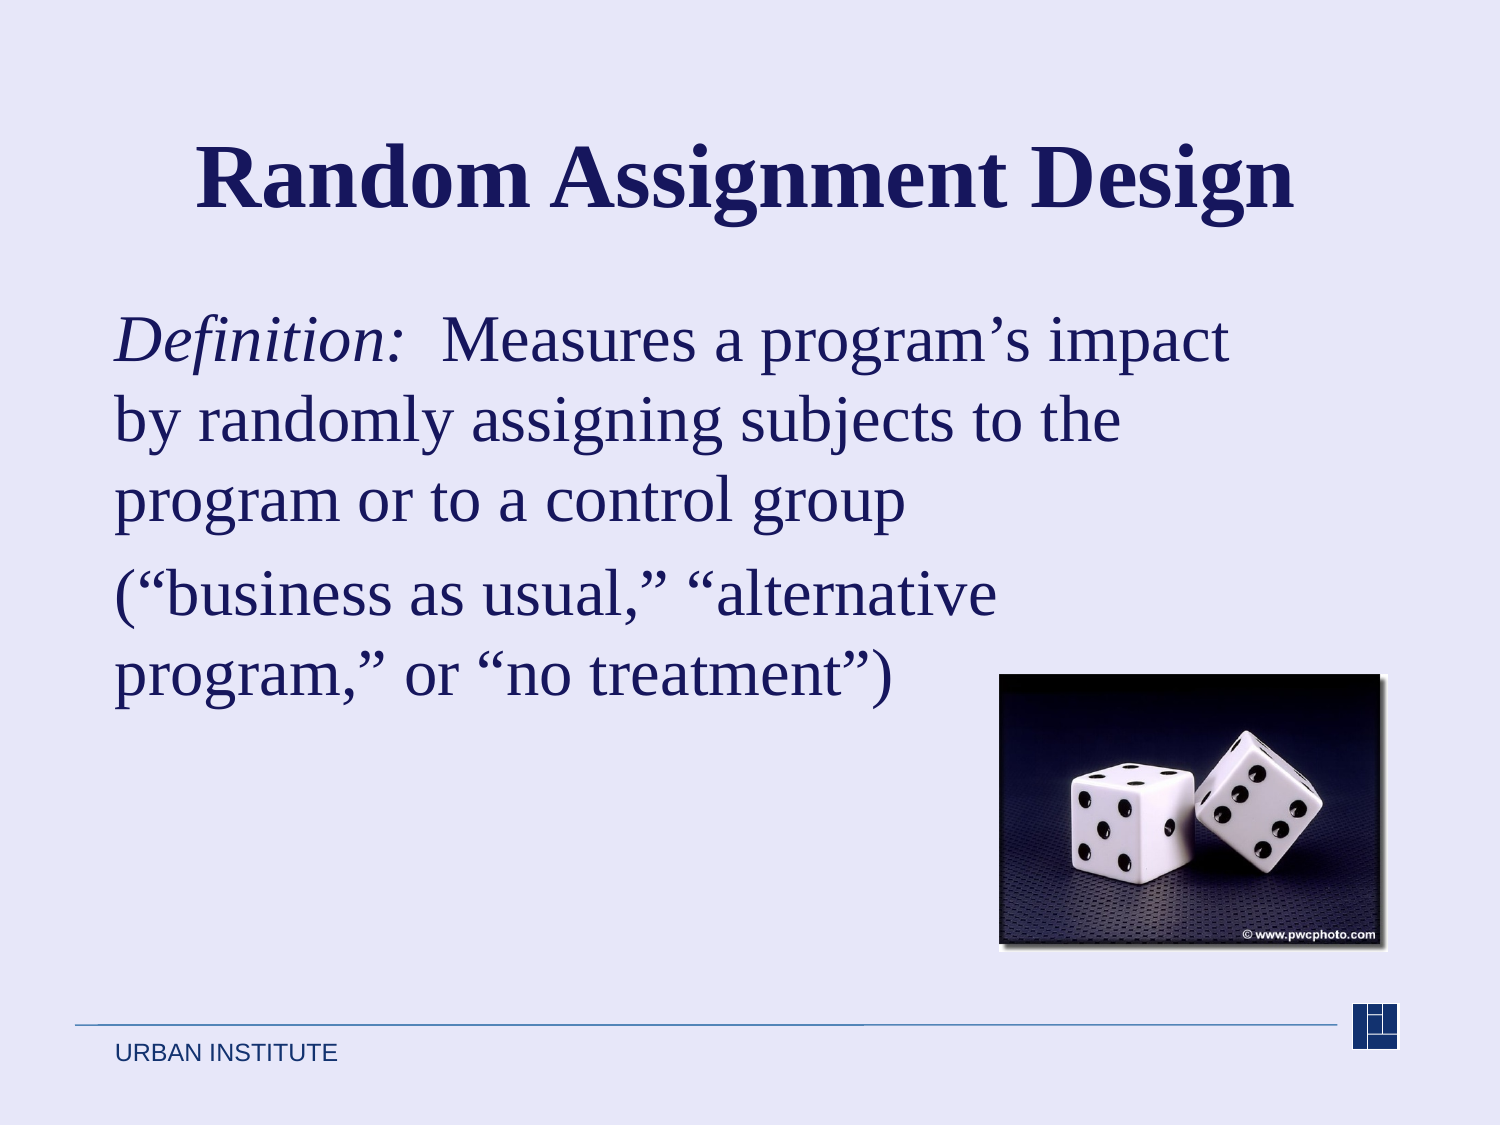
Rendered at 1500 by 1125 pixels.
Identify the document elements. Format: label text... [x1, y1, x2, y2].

picture [999, 674, 1388, 952]
subtitle Definition: Measures a program’s impact by randomly assigning subjects to the program or to a control group (“business as usual,” “alternative program,” or “no treatment”) [99, 287, 1275, 888]
picture [1352, 1003, 1400, 1050]
title Random Assignment Design [108, 50, 1384, 292]
